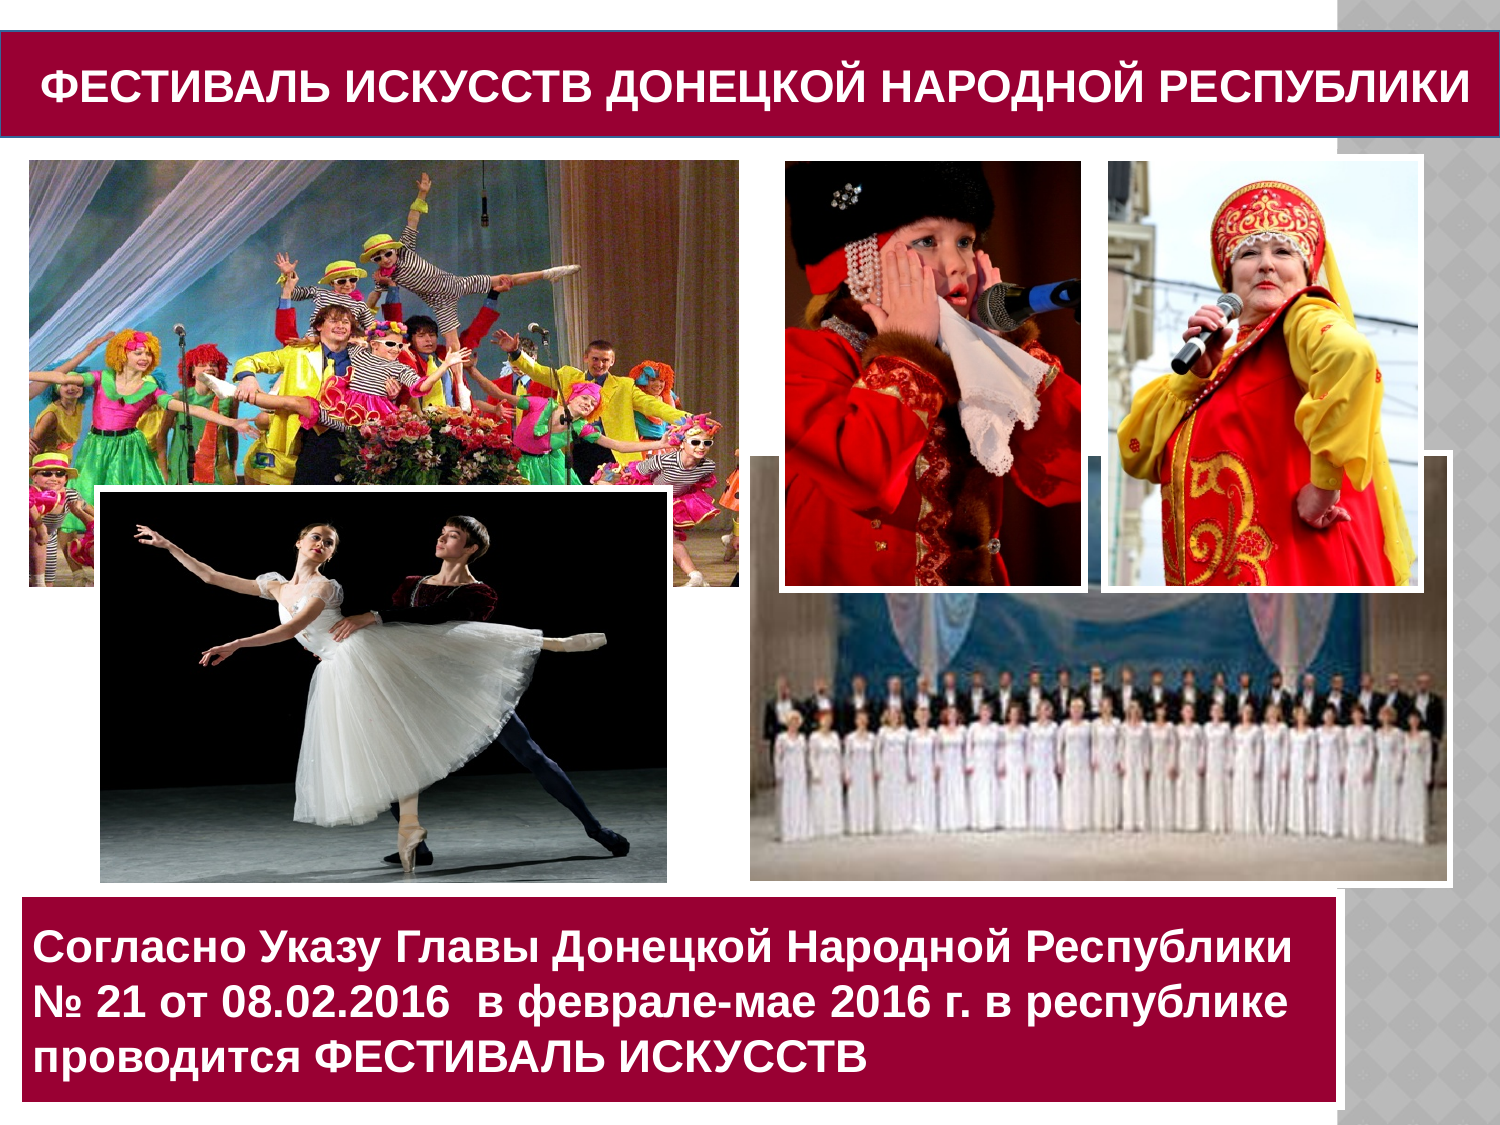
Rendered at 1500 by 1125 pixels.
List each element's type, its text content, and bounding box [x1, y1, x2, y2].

picture [749, 455, 1448, 882]
picture [28, 160, 739, 884]
text_box Согласно Указу Главы Донецкой Народной Республики № 21 от 08.02.2016 в феврале-мае 2016 г. в республике проводится ФЕСТИВАЛЬ ИСКУССТВ [17, 893, 1341, 1106]
picture [1107, 160, 1419, 587]
picture [784, 160, 1082, 587]
text_box ФЕСТИВАЛЬ ИСКУССТВ ДОНЕЦКОЙ НАРОДНОЙ РЕСПУБЛИКИ [0, 31, 1500, 138]
